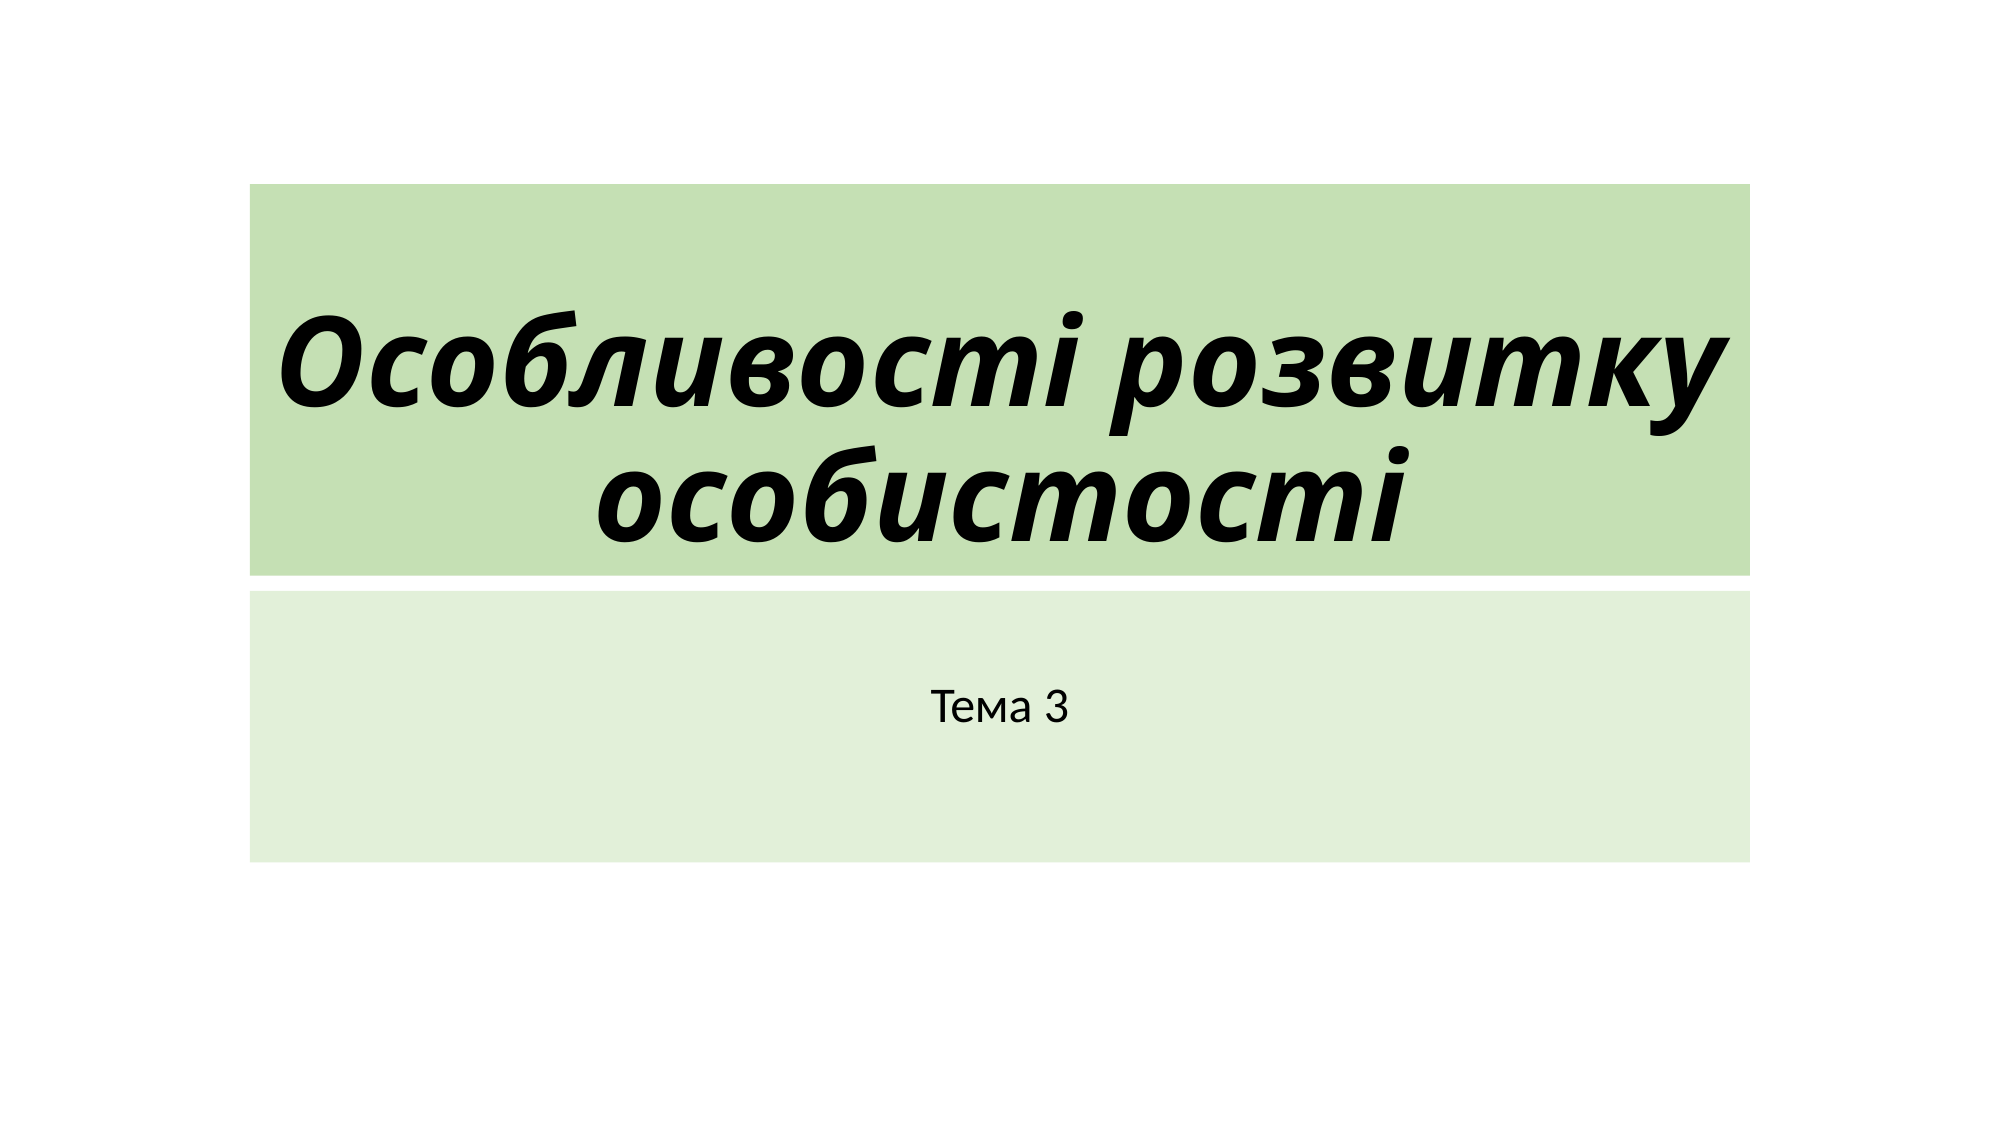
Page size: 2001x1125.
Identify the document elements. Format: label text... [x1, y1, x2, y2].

subtitle Тема 3 [249, 590, 1750, 863]
title Особливості розвитку особистості [249, 184, 1750, 576]
